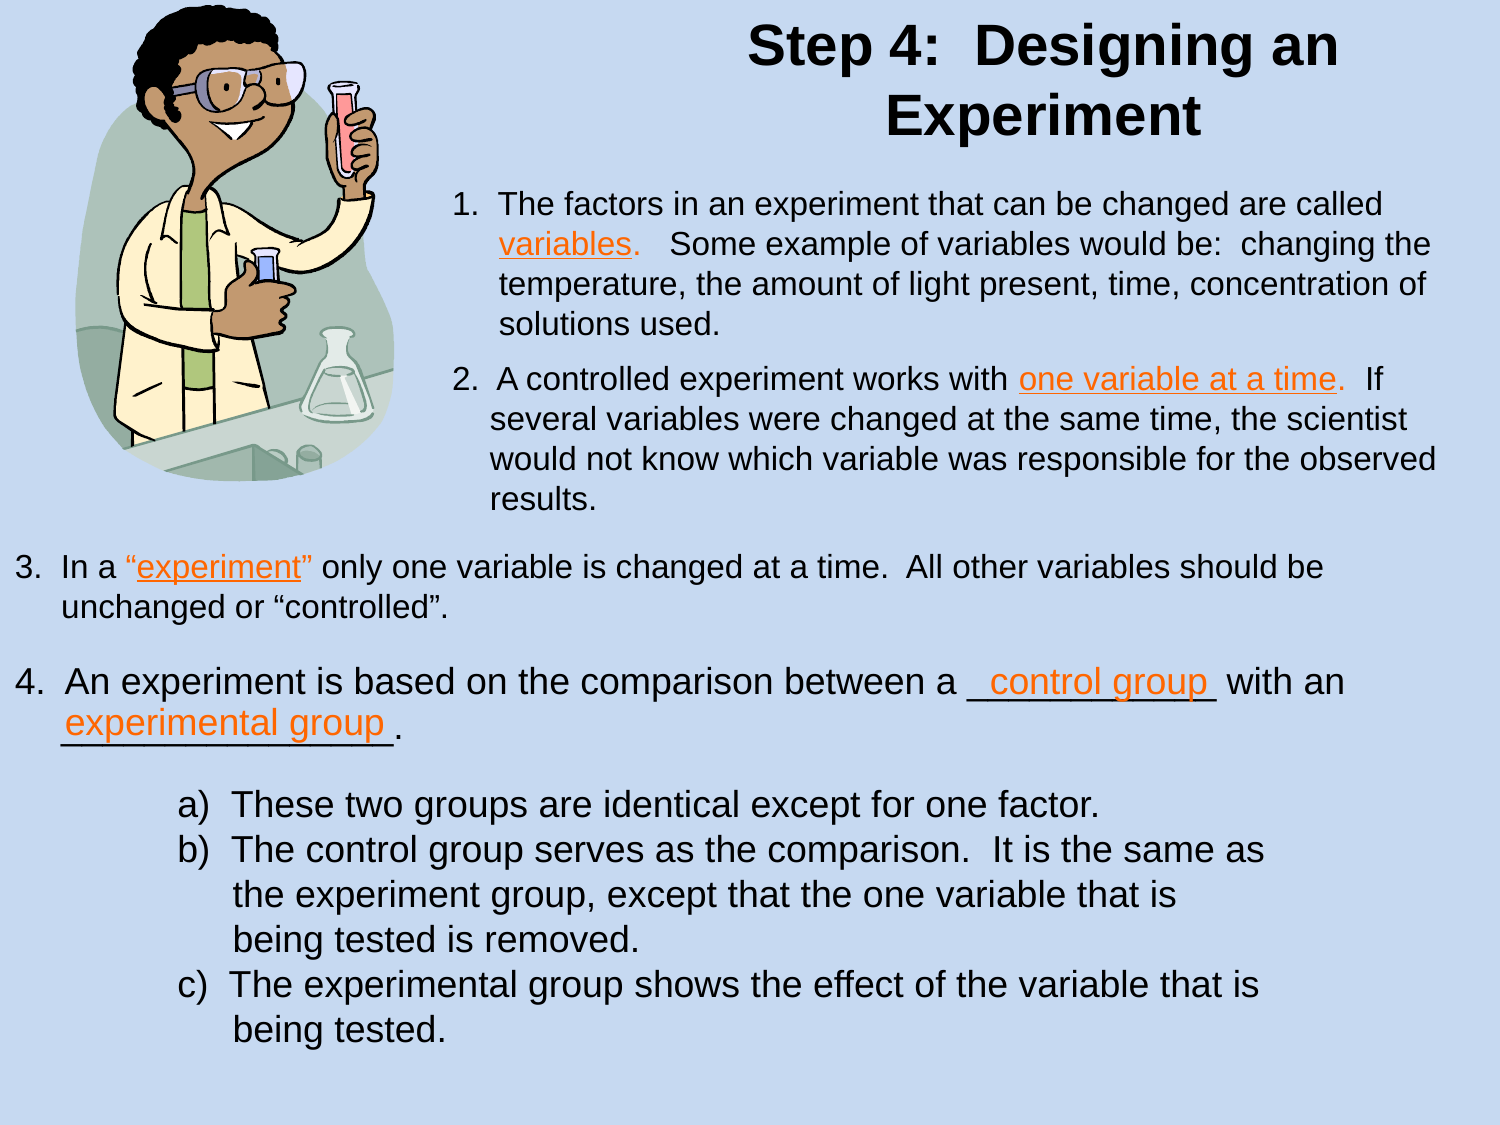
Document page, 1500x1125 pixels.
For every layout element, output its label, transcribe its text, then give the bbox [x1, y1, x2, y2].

text_box 4. An experiment is based on the comparison between a ____________ with an ________________. [0, 649, 1500, 800]
text_box 3. In a “experiment” only one variable is changed at a time. All other variables should be unchanged or “controlled”. [0, 537, 1500, 649]
text_box experimental group [50, 690, 525, 751]
text_box a) These two groups are identical except for one factor. b) The control group serves as the comparison. It is the same as the experiment group, except that the one variable that is being tested is removed. c) The experimental group shows the effect of the variable that is being tested. [162, 772, 1288, 1103]
text_box Step 4: Designing an Experiment [587, 0, 1500, 174]
text_box 2. A controlled experiment works with one variable at a time. If several variables were changed at the same time, the scientist would not know which variable was responsible for the observed results. [437, 349, 1500, 537]
text_box control group [975, 649, 1388, 710]
text_box 1. The factors in an experiment that can be changed are called variables. Some example of variables would be: changing the temperature, the amount of light present, time, concentration of solutions used. [437, 174, 1500, 349]
picture [74, 0, 401, 488]
